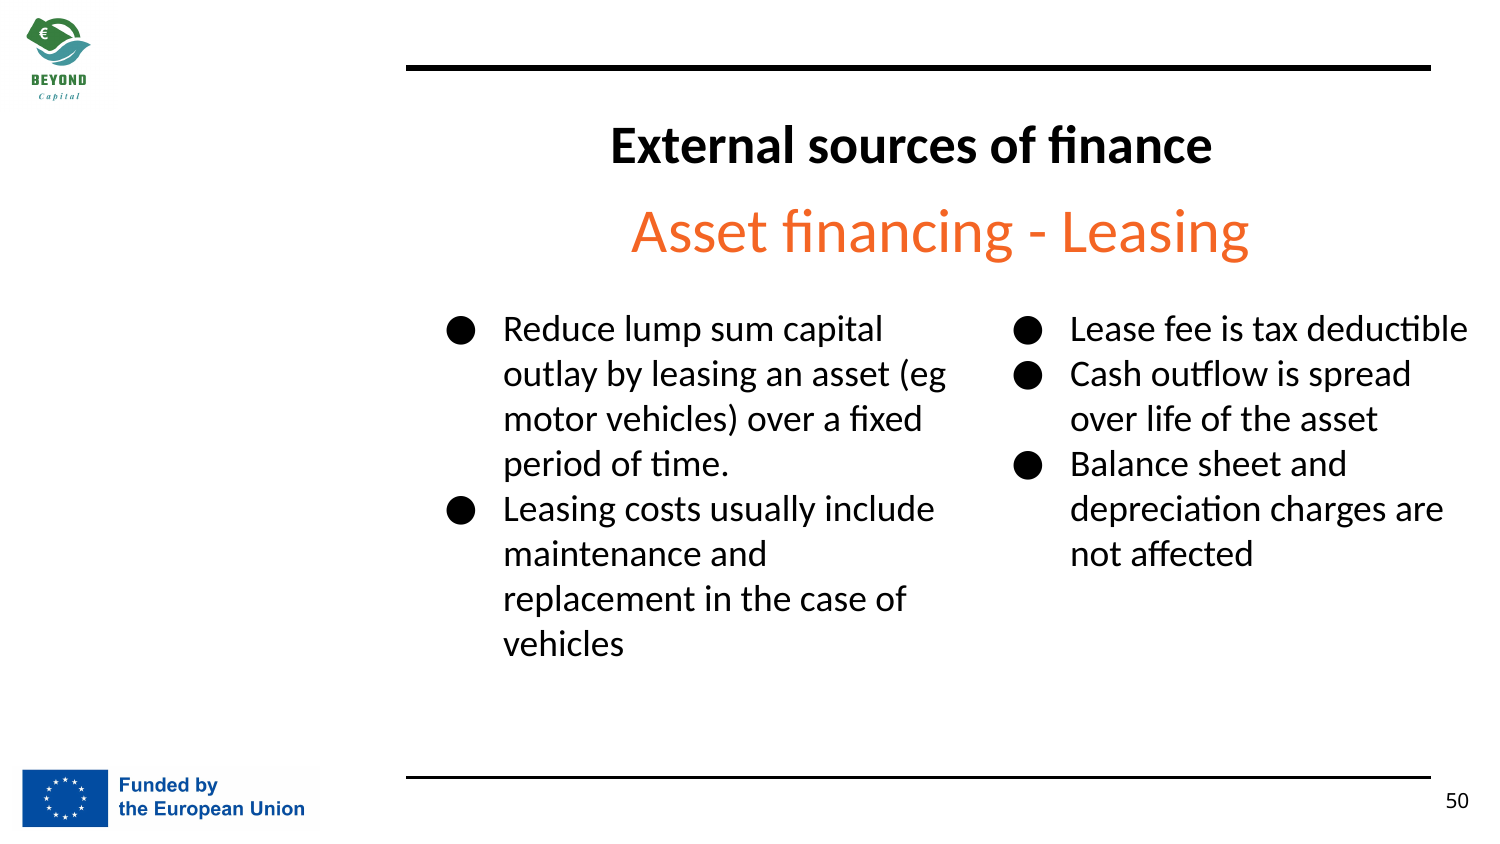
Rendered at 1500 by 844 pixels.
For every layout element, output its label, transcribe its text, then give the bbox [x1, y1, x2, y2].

list Reduce lump sum capital outlay by leasing an asset (eg motor vehicles) over a fixed period of time. Leasing costs usually include maintenance and replacement in the case of vehicles [413, 288, 980, 756]
title External sources of finance [393, 94, 1431, 199]
picture [12, 766, 321, 832]
list Lease fee is tax deductible Cash outflow is spread over life of the asset Balance sheet and depreciation charges are not affected [979, 288, 1484, 745]
list Asset financing - Leasing [466, 175, 1431, 287]
picture [0, 0, 119, 112]
slide_number 50 [1394, 769, 1484, 834]
